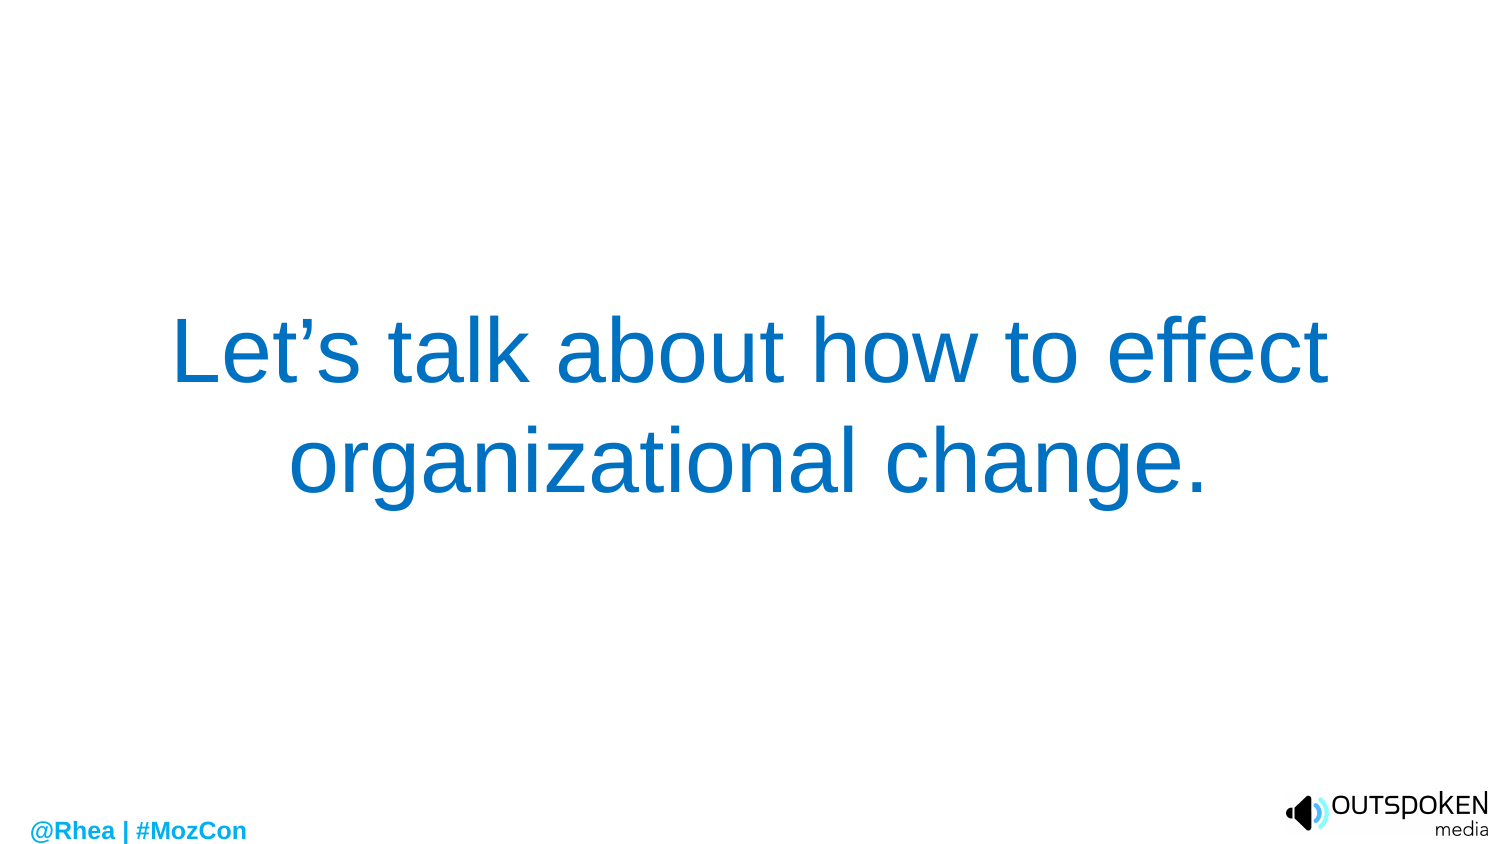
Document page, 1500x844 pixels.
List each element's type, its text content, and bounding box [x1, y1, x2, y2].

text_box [0, 784, 1500, 844]
title Let’s talk about how to effect organizational change. [75, 33, 1425, 768]
